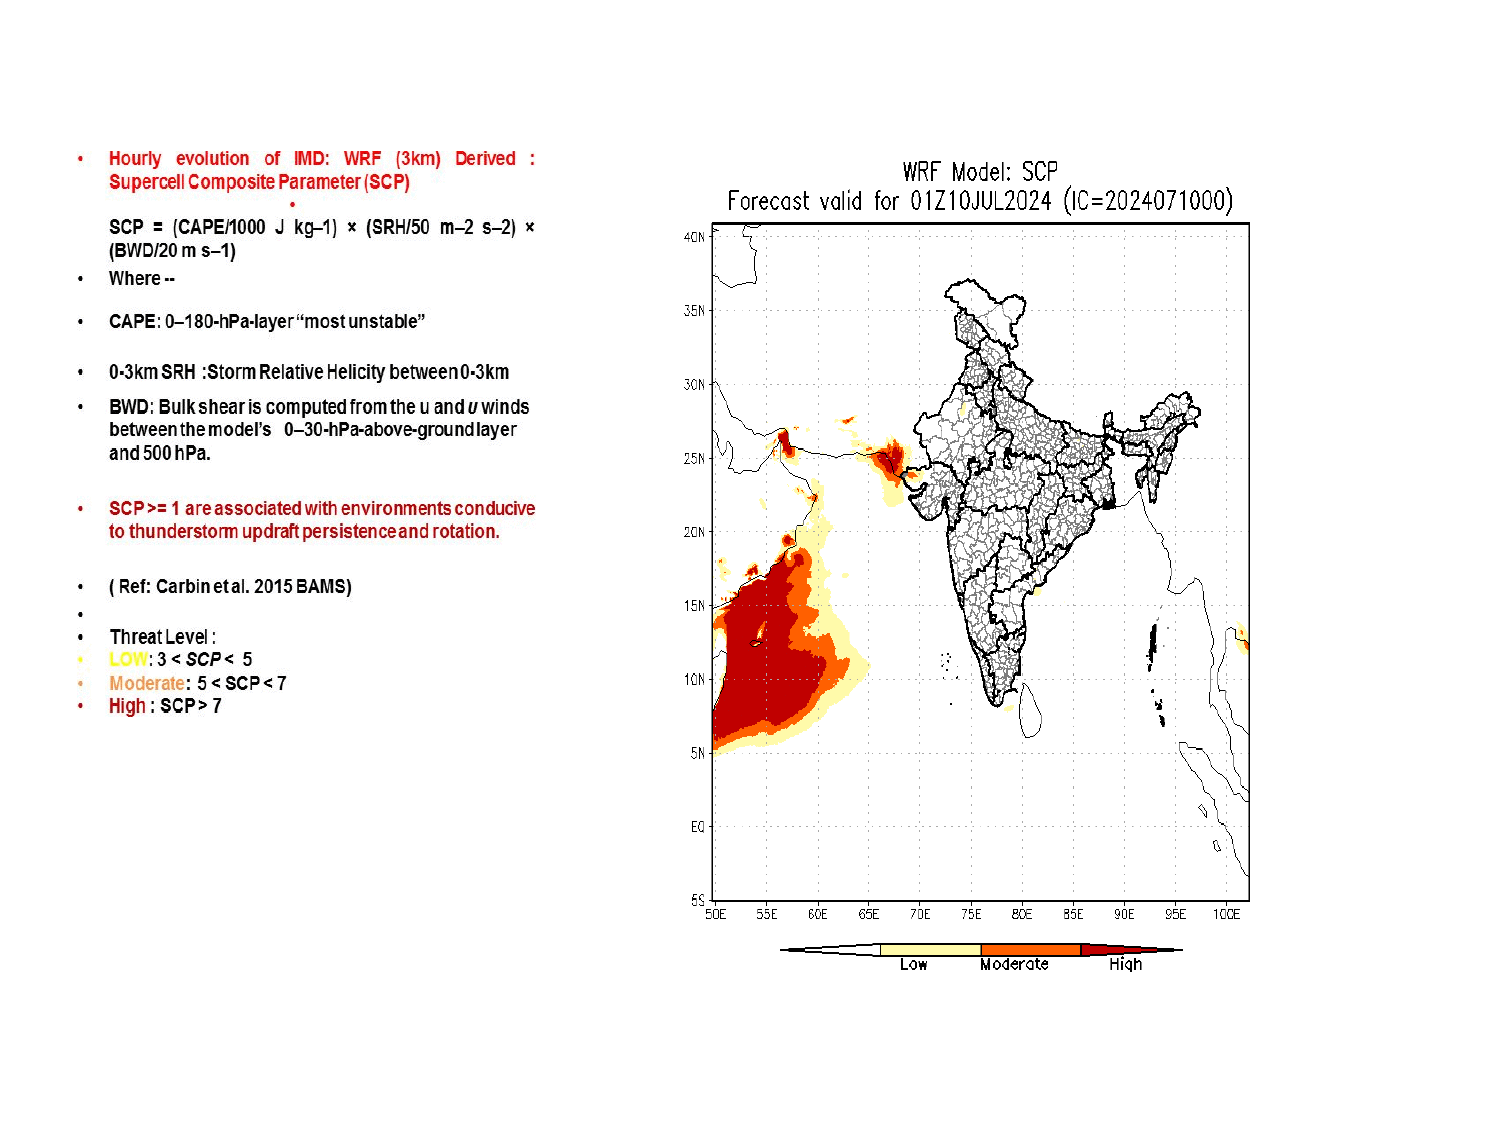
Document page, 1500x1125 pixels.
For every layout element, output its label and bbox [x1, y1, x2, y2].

picture [74, 149, 1426, 976]
